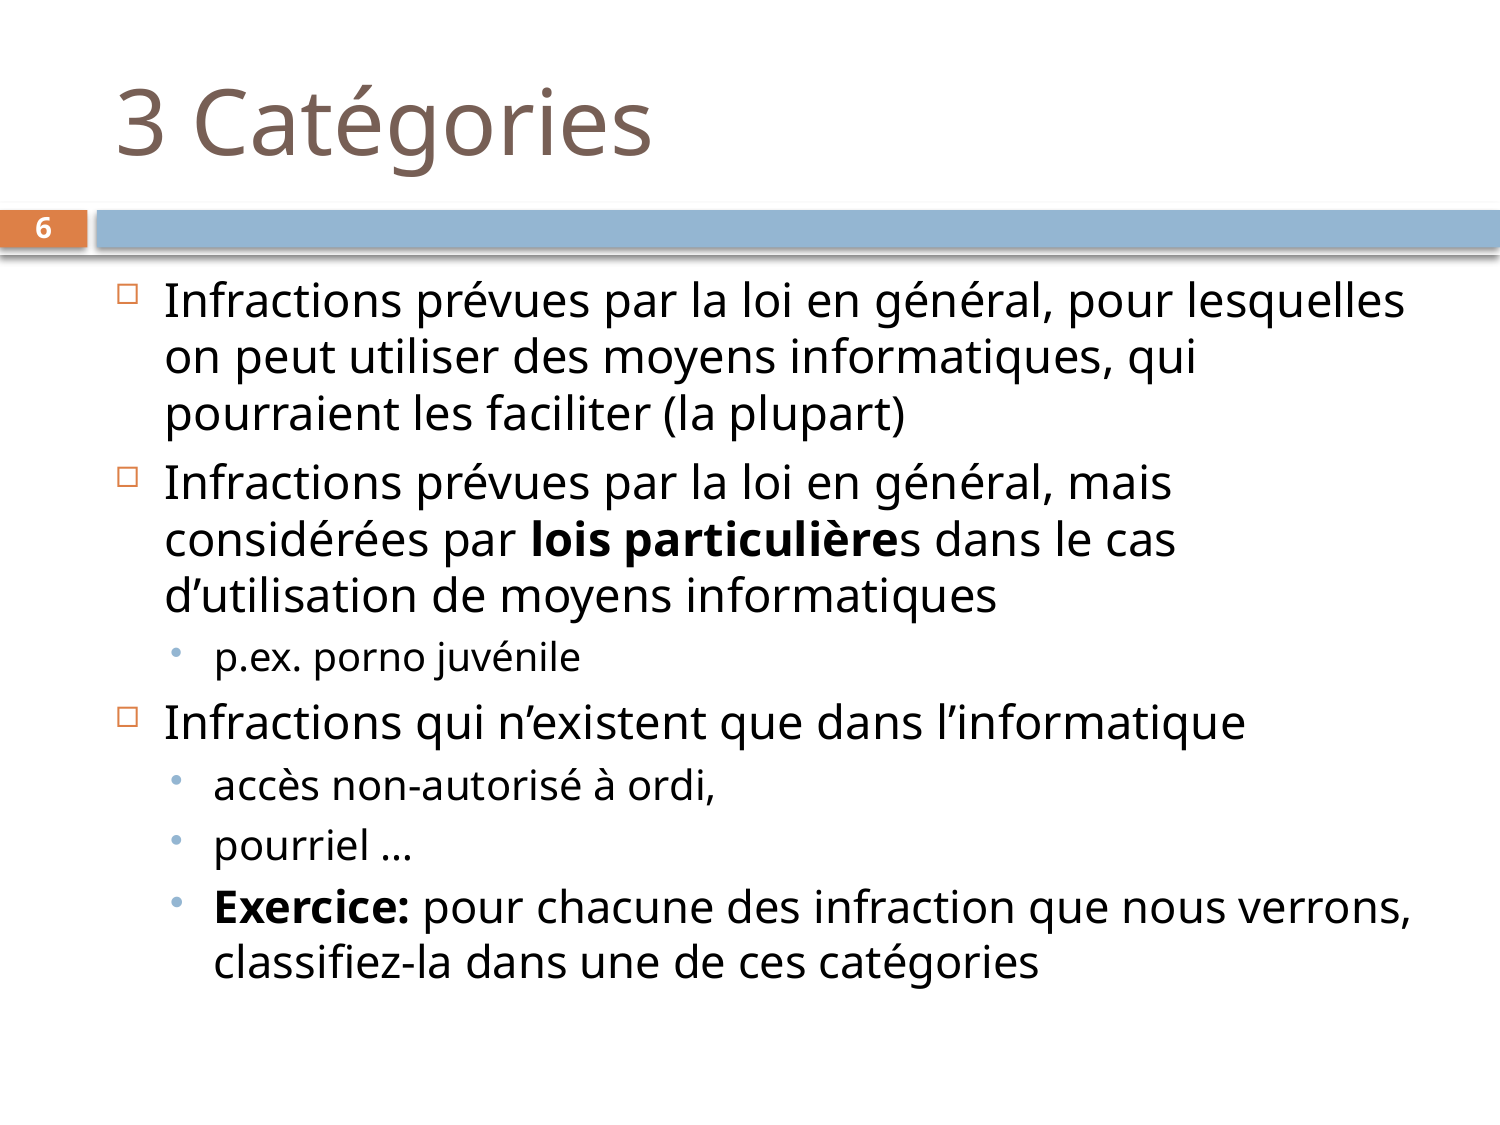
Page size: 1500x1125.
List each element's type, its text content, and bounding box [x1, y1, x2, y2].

list Infractions prévues par la loi en général, pour lesquelles on peut utiliser des moyens informatiques, qui pourraient les faciliter (la plupart) Infractions prévues par la loi en général, mais considérées par lois particulières dans le cas d’utilisation de moyens informatiques p.ex. porno juvénile Infractions qui n’existent que dans l’informatique accès non-autorisé à ordi, pourriel … Exercice: pour chacune des infraction que nous verrons, classifiez-la dans une de ces catégories [100, 262, 1438, 1000]
title 3 Catégories [100, 37, 1438, 200]
slide_number 6 [0, 208, 88, 249]
